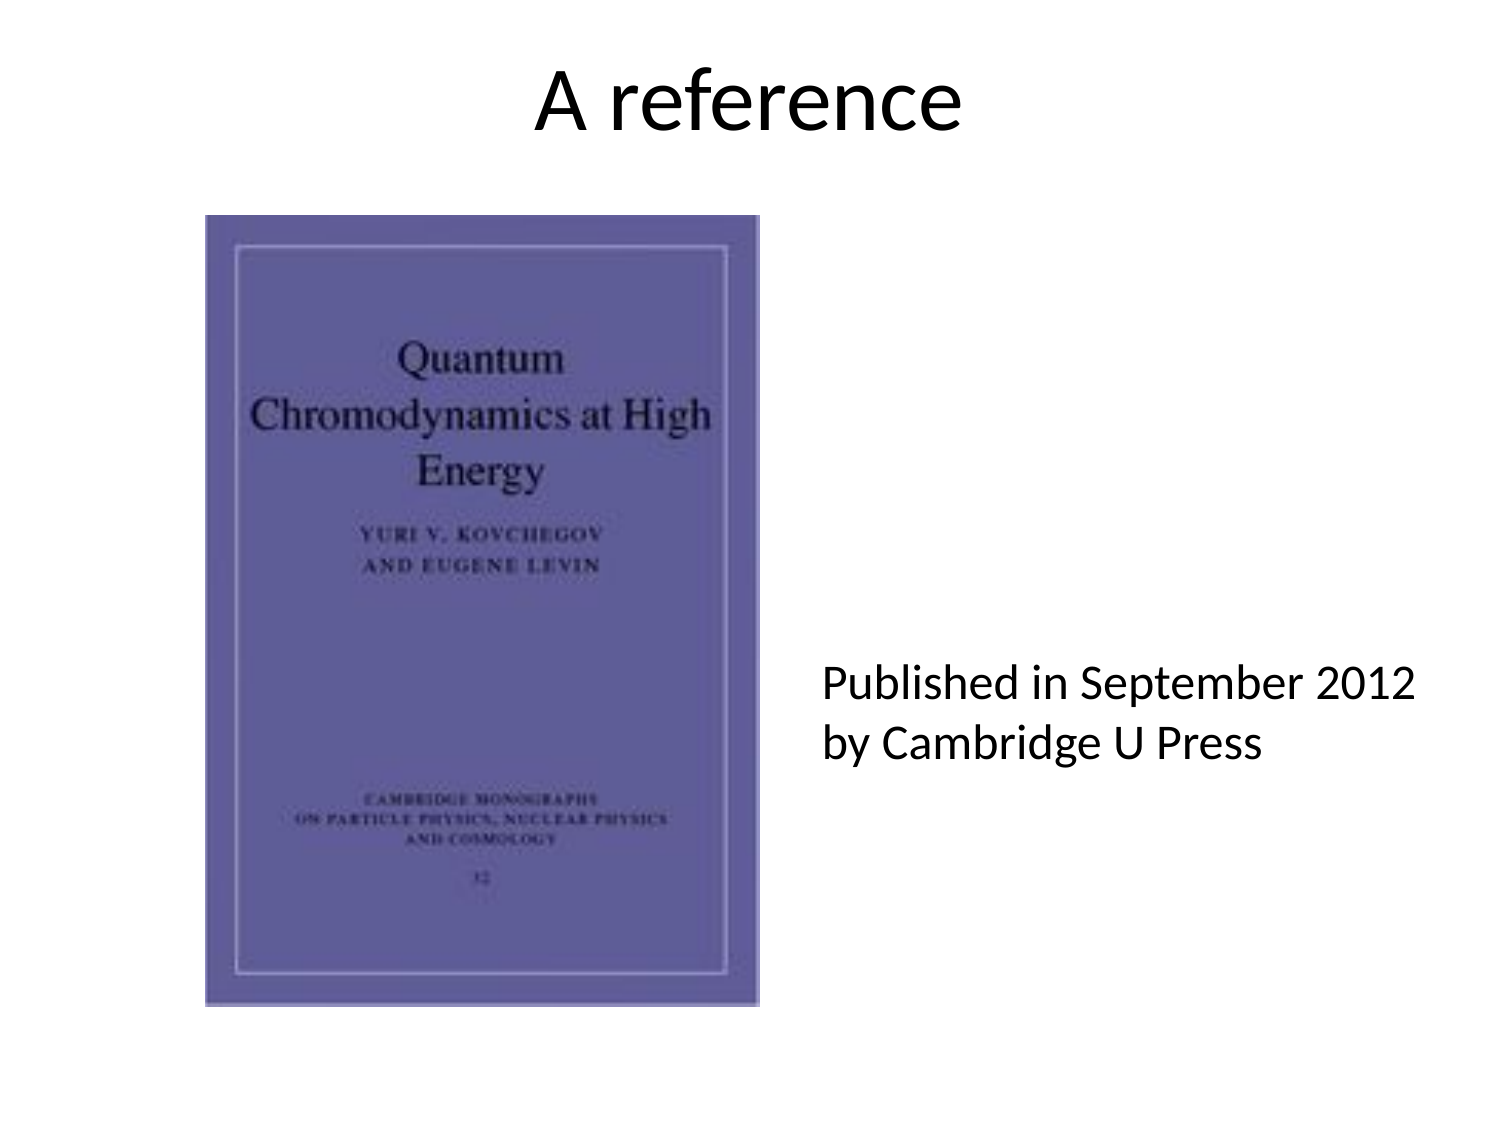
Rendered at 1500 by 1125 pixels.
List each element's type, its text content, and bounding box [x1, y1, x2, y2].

title A reference [75, 0, 1425, 188]
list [0, 215, 1203, 1007]
text_box Published in September 2012 by Cambridge U Press [1207, 642, 1443, 778]
